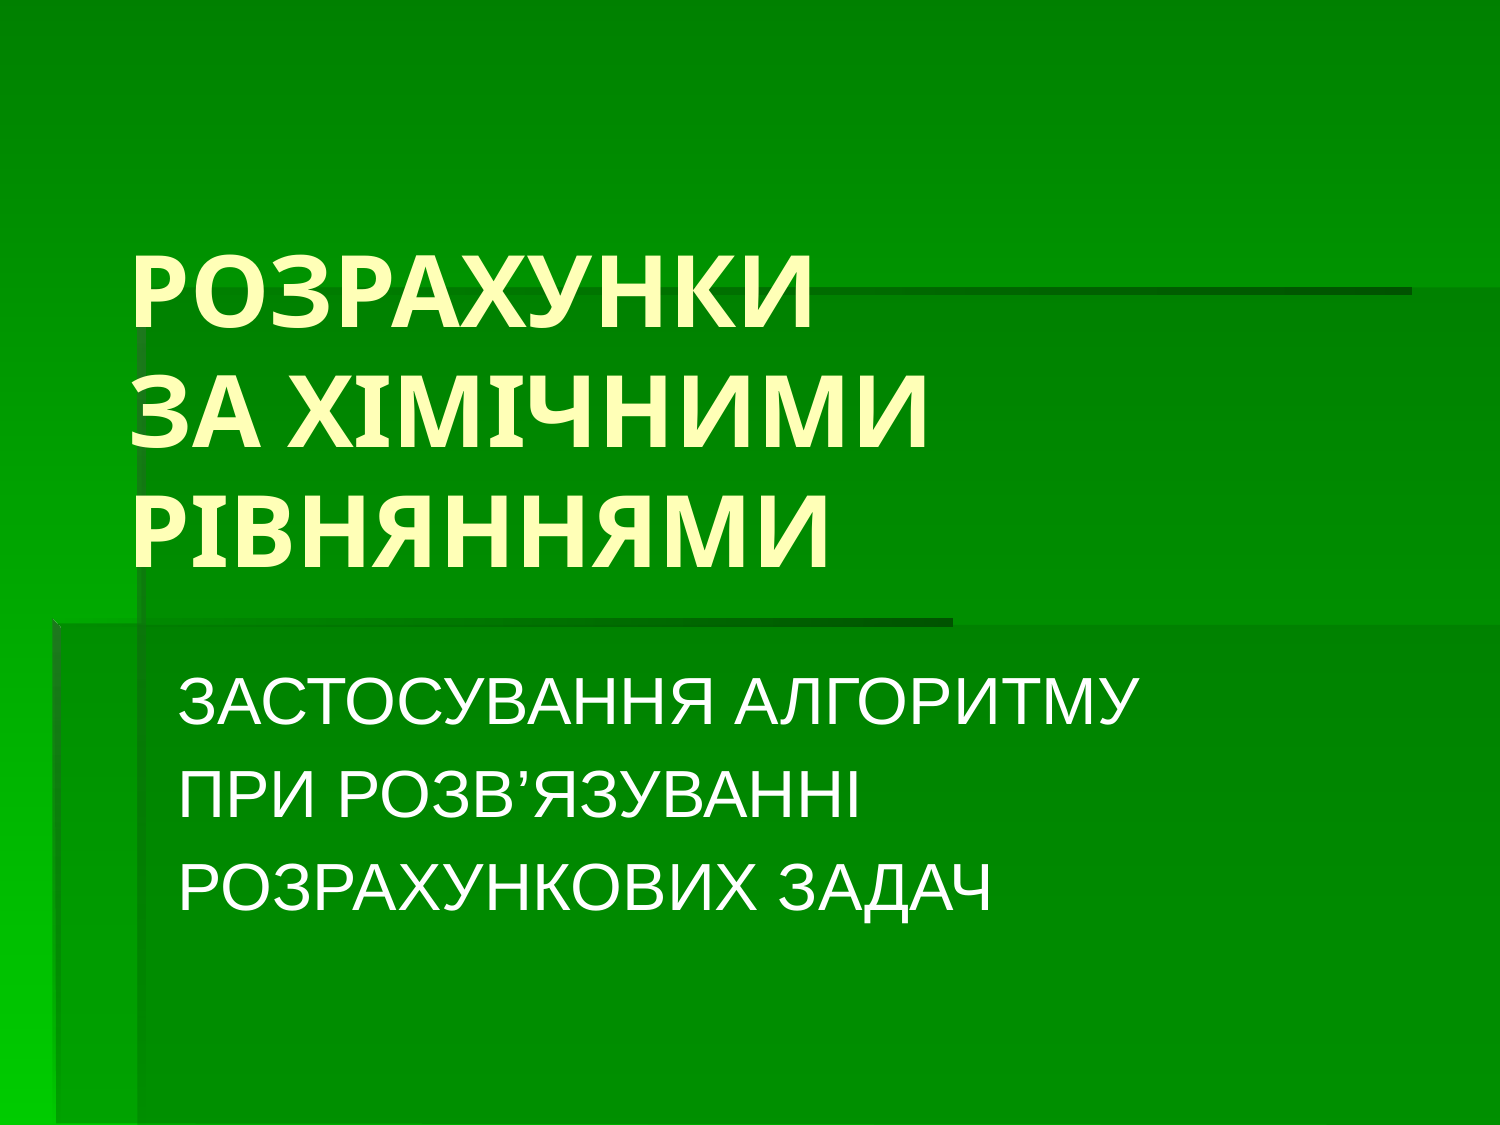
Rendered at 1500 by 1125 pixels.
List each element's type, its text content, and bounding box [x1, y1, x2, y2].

subtitle ЗАСТОСУВАННЯ АЛГОРИТМУ ПРИ РОЗВ’ЯЗУВАННІ РОЗРАХУНКОВИХ ЗАДАЧ [162, 650, 1275, 938]
title РОЗРАХУНКИ ЗА ХІМІЧНИМИ РІВНЯННЯМИ [112, 220, 1388, 591]
